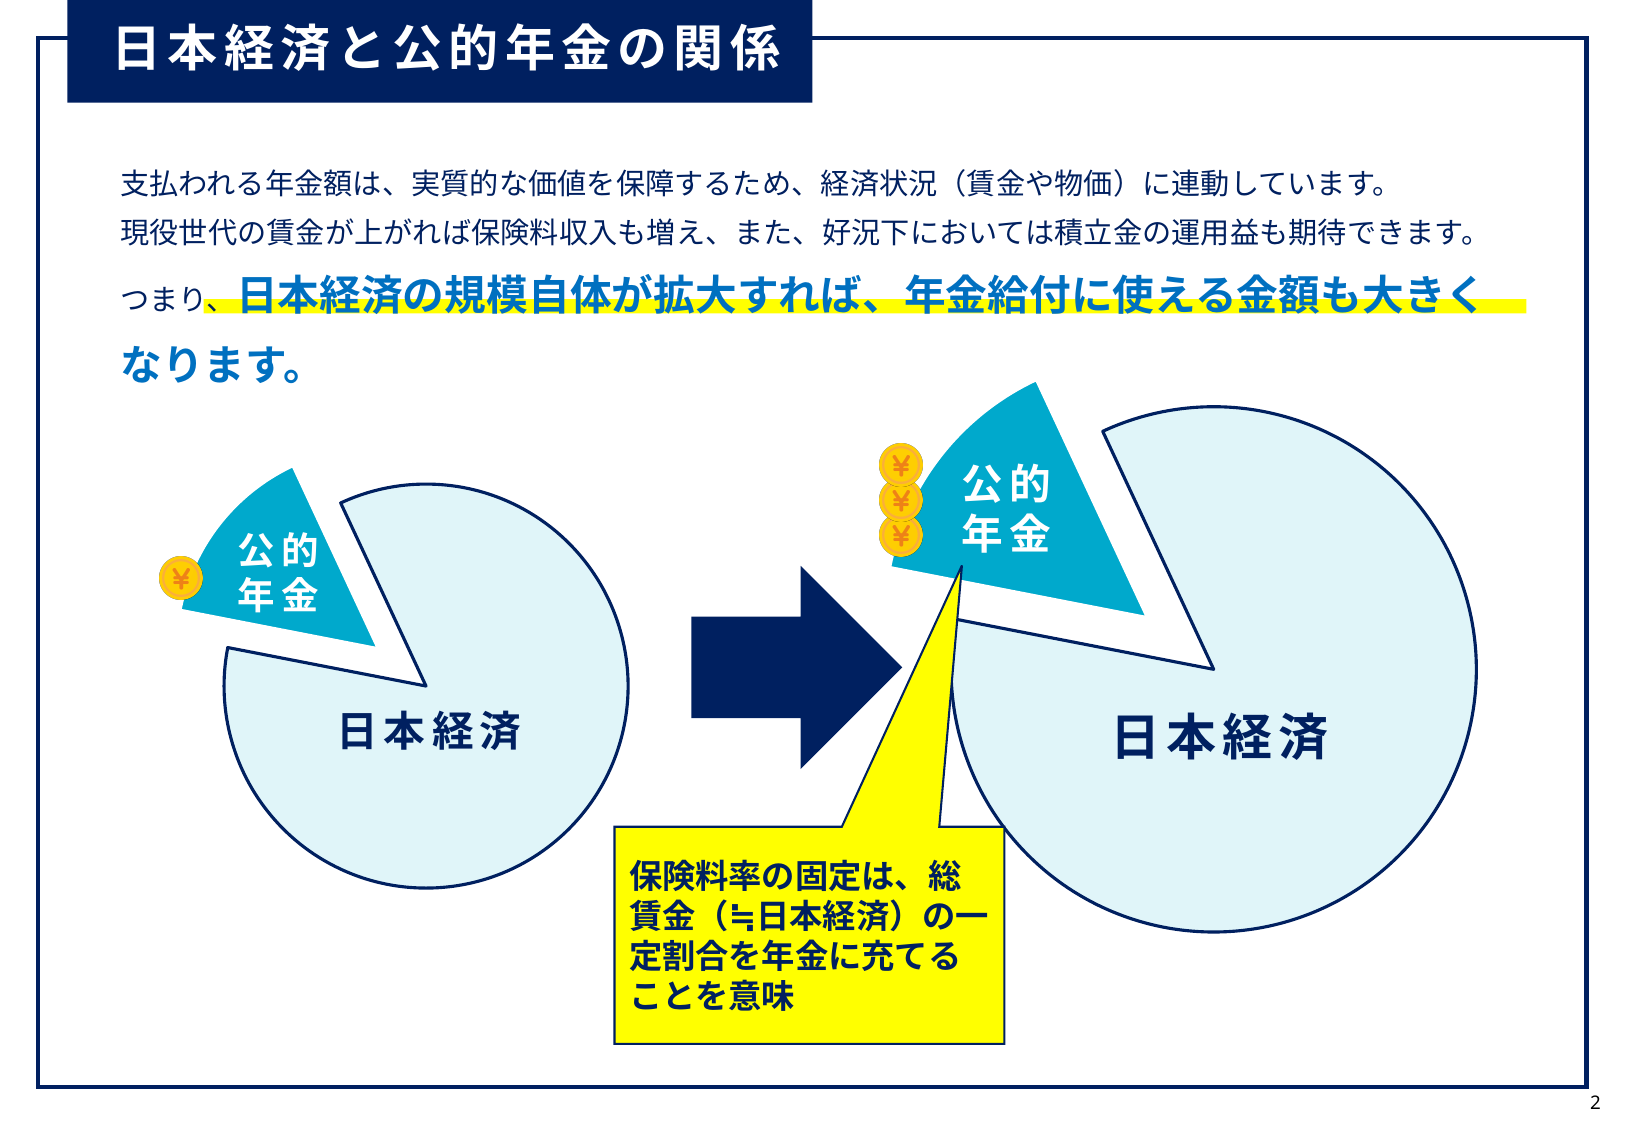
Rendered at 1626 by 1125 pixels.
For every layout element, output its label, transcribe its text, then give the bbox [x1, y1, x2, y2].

picture [879, 443, 923, 557]
text_box [690, 563, 834, 772]
slide_number 2 [1567, 1086, 1624, 1122]
picture [158, 556, 203, 600]
text_box [66, 0, 813, 104]
text_box 日本経済と公的年金の関係 [96, 9, 796, 84]
chart [834, 326, 1527, 961]
chart [138, 425, 666, 910]
text_box 保険料率の固定は、総賃金（≒日本経済）の一定割合を年金に充てることを意味 [613, 825, 1006, 1045]
text_box 支払われる年金額は、実質的な価値を保障するため、経済状況（賃金や物価）に連動しています。 現役世代の賃金が上がれば保険料収入も増え、また、好況下においては積立金の運用益も期待できます。 つまり、日本経済の規模自体が拡大すれば、年金給付に使える金額も大きくなります。 [105, 143, 1525, 397]
